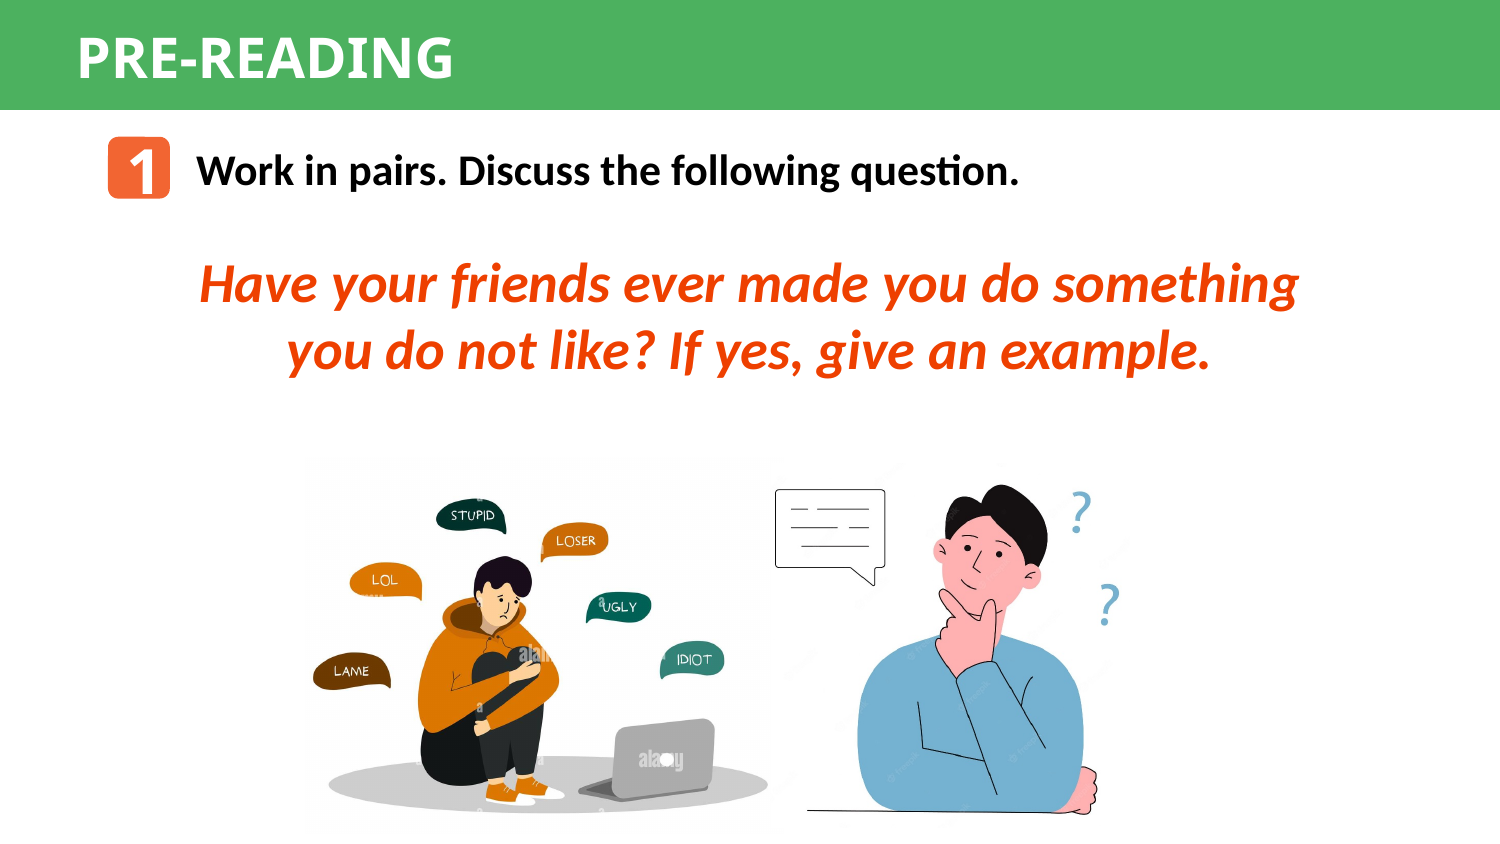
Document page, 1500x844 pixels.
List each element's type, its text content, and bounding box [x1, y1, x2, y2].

picture [304, 456, 1130, 834]
text_box [0, 0, 1500, 112]
text_box [105, 137, 111, 199]
text_box Have your friends ever made you do something you do not like? If yes, give an example. [149, 238, 1351, 389]
text_box PRE-READING [60, 15, 624, 98]
text_box Work in pairs. Discuss the following question. [181, 134, 1460, 202]
text_box [168, 138, 172, 198]
text_box 1 [111, 125, 168, 215]
